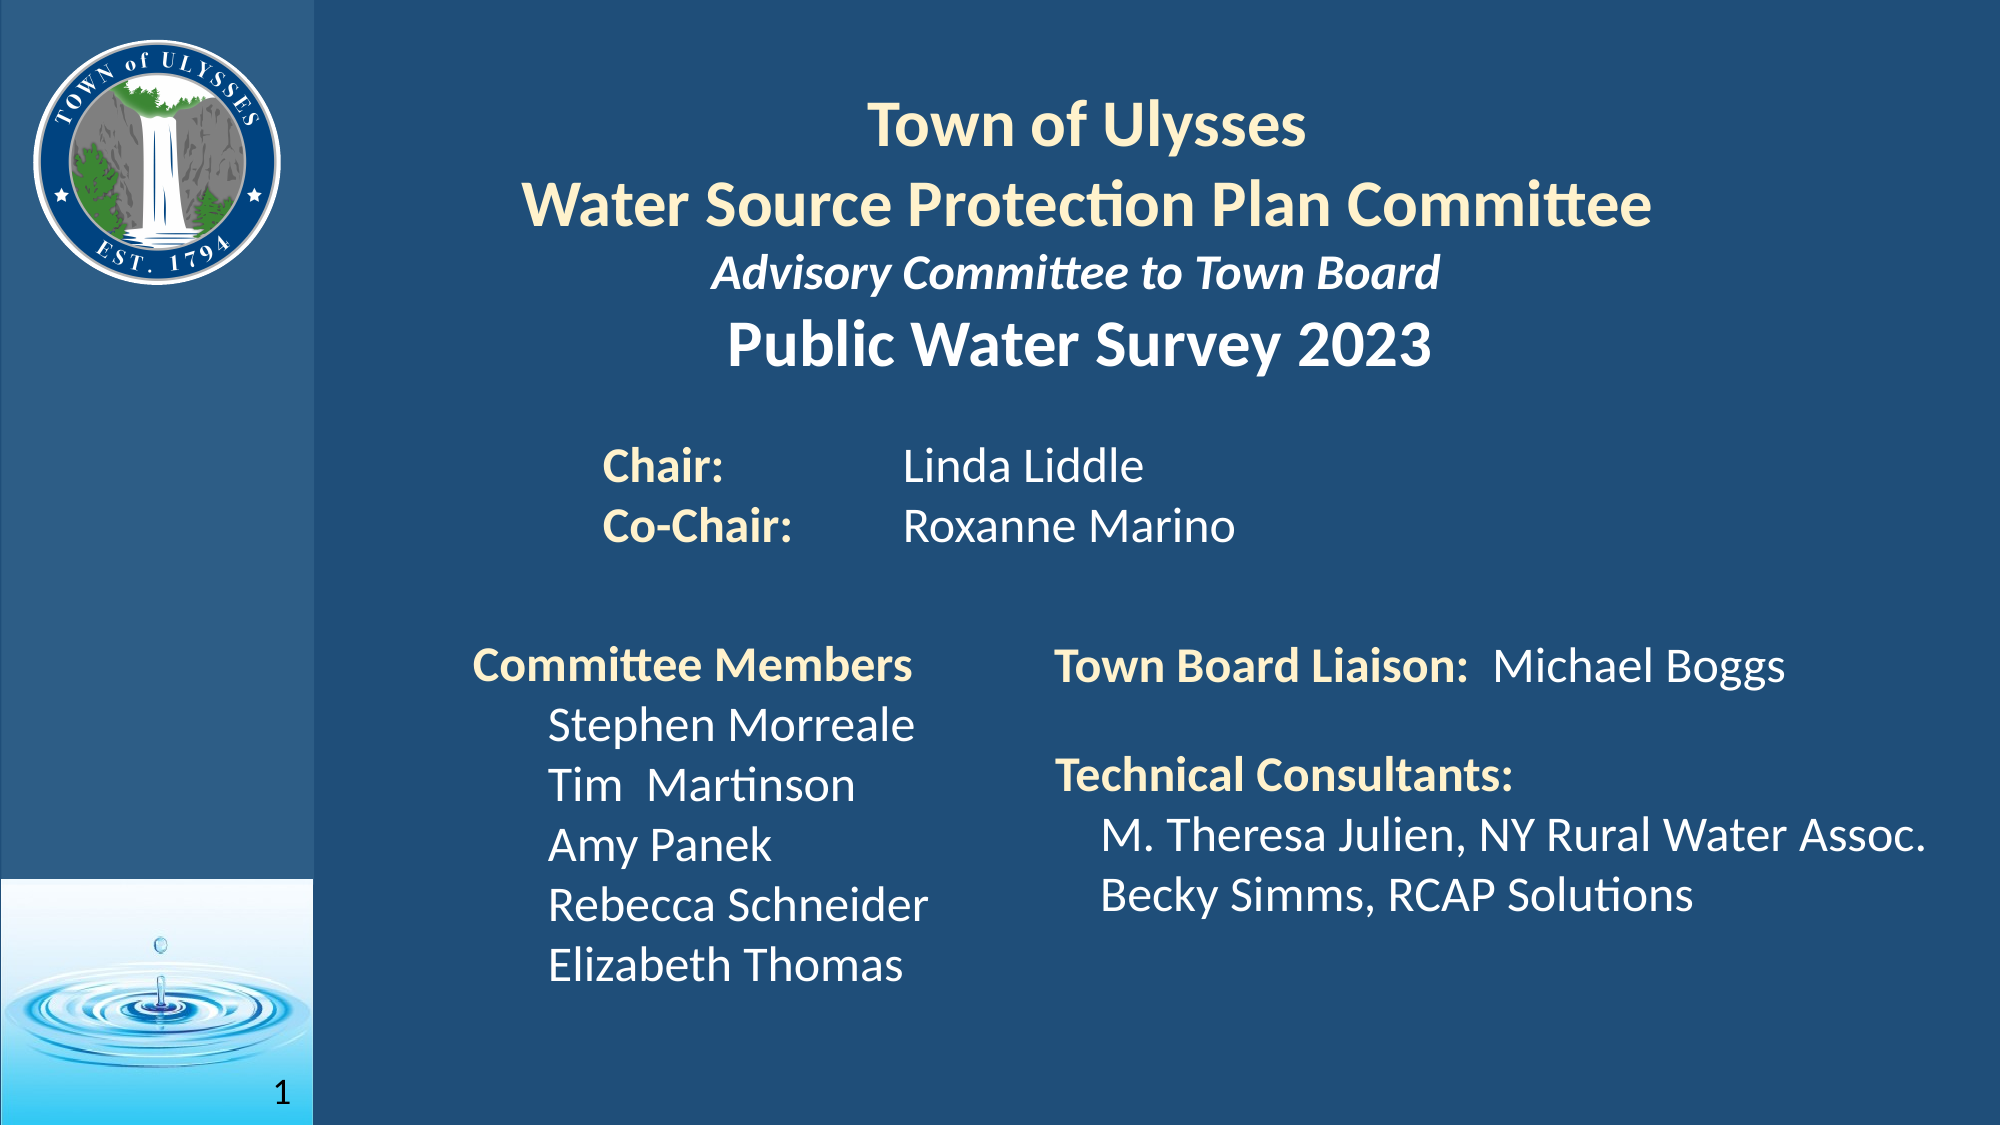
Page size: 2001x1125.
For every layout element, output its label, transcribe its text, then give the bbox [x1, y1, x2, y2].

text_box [1, 0, 315, 1125]
text_box Committee Members Stephen Morreale Tim Martinson Amy Panek Rebecca Schneider Elizabeth Thomas [458, 624, 945, 1000]
text_box Chair: Linda Liddle Co-Chair: Roxanne Marino [588, 424, 1263, 560]
text_box Town of Ulysses Water Source Protection Plan Committee Advisory Committee to Town Board Public Water Survey 2023 [506, 72, 1670, 387]
text_box Technical Consultants: M. Theresa Julien, NY Rural Water Assoc. Becky Simms, RCAP Solutions [1040, 734, 1943, 929]
picture [33, 39, 281, 285]
text_box Town Board Liaison: Michael Boggs [1039, 624, 1802, 700]
